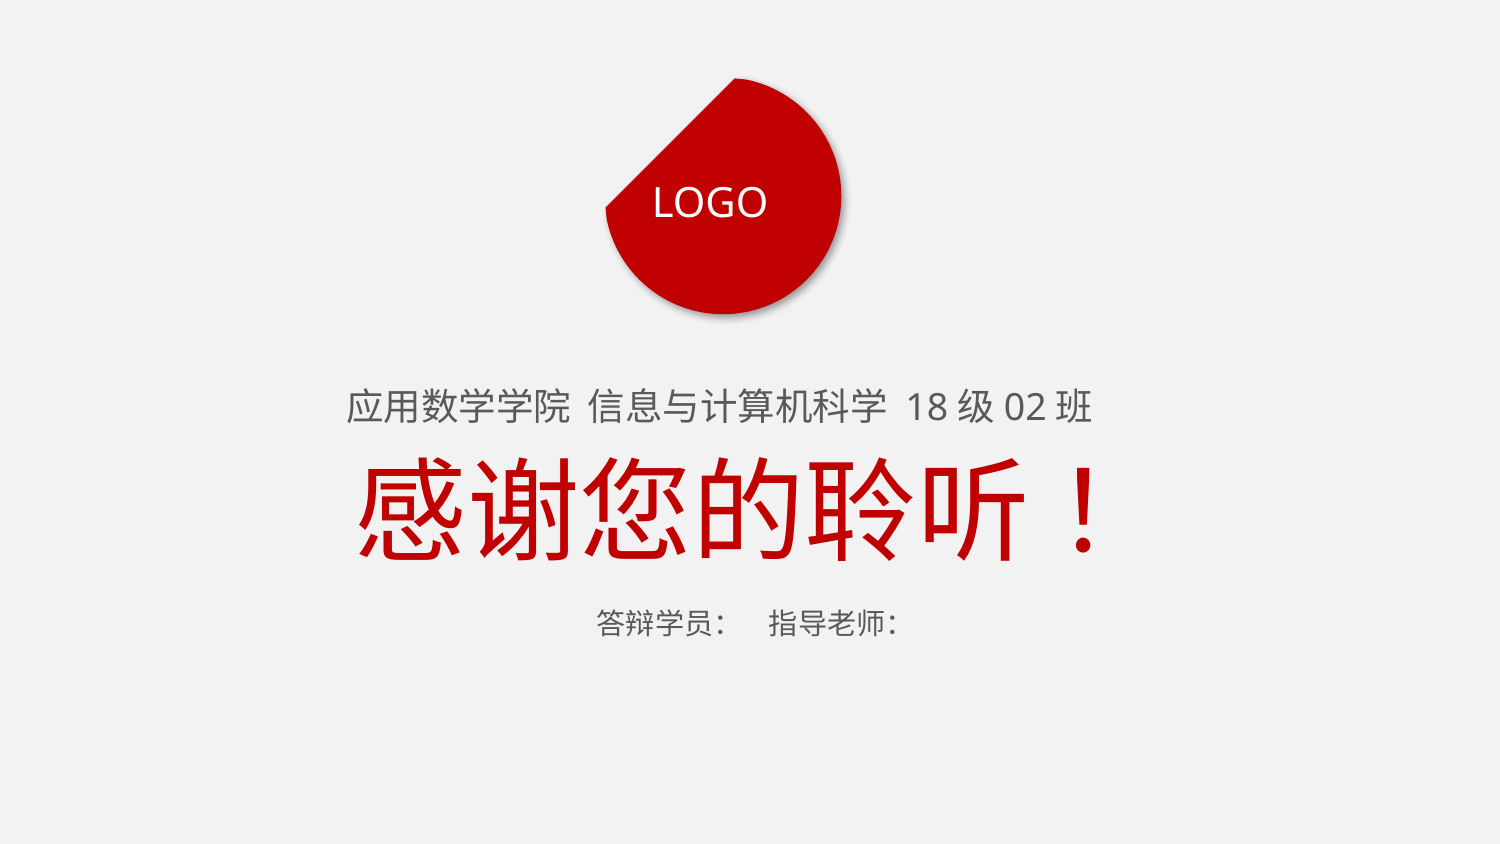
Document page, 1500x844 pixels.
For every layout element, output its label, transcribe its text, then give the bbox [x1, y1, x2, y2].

text_box 答辩学员： 指导老师： [466, 587, 1046, 658]
text_box 感谢您的聆听 ！ [343, 433, 1179, 581]
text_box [619, 114, 941, 309]
text_box 应用数学学院 信息与计算机科学 18级02班 [334, 376, 1105, 433]
